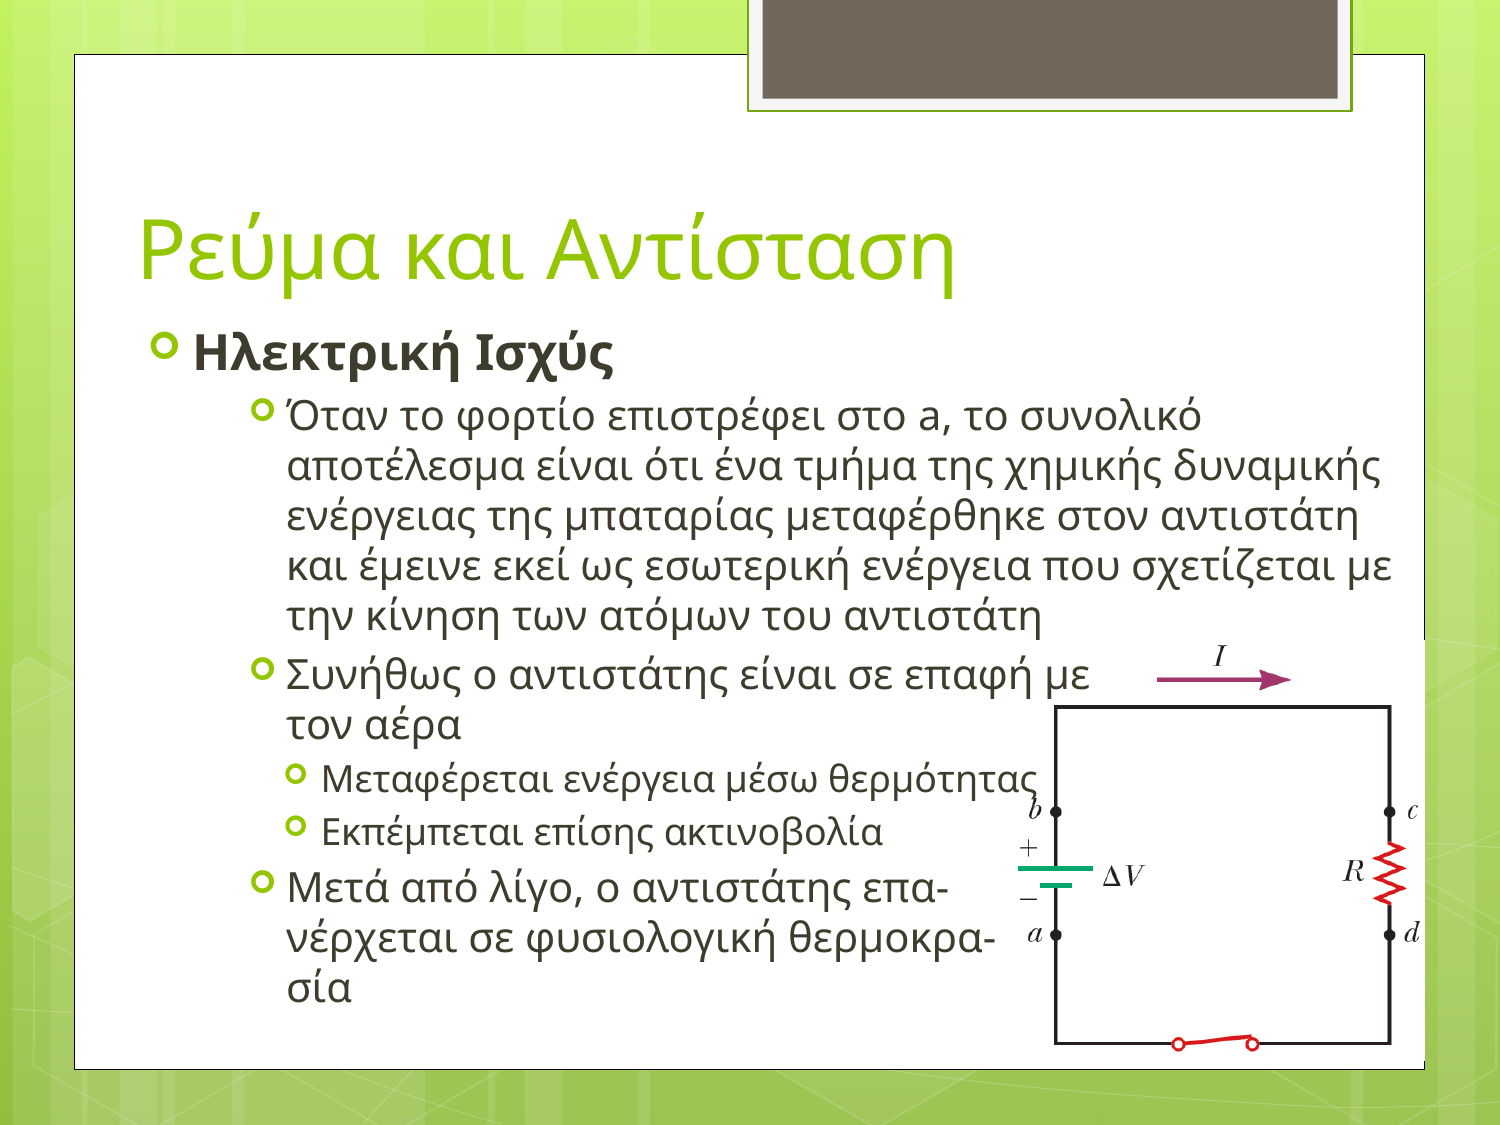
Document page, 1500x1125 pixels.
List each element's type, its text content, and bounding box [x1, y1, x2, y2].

title Ρεύμα και Αντίσταση [121, 116, 1338, 304]
list Ηλεκτρική Ισχύς Όταν το φορτίο επιστρέφει στο a, το συνολικό αποτέλεσμα είναι ότι ένα τμήμα της χημικής δυναμικής ενέργειας της μπαταρίας μεταφέρθηκε στον αντιστάτη και έμεινε εκεί ως εσωτερική ενέργεια που σχετίζεται με την κίνηση των ατόμων του αντιστάτη Συνήθως ο αντιστάτης είναι σε επαφή με τον αέρα Μεταφέρεται ενέργεια μέσω θερμότητας Εκπέμπεται επίσης ακτινοβολία Μετά από λίγο, ο αντιστάτης επα- νέρχεται σε φυσιολογική θερμοκρα- σία [121, 312, 1425, 1063]
picture [1016, 640, 1426, 1062]
